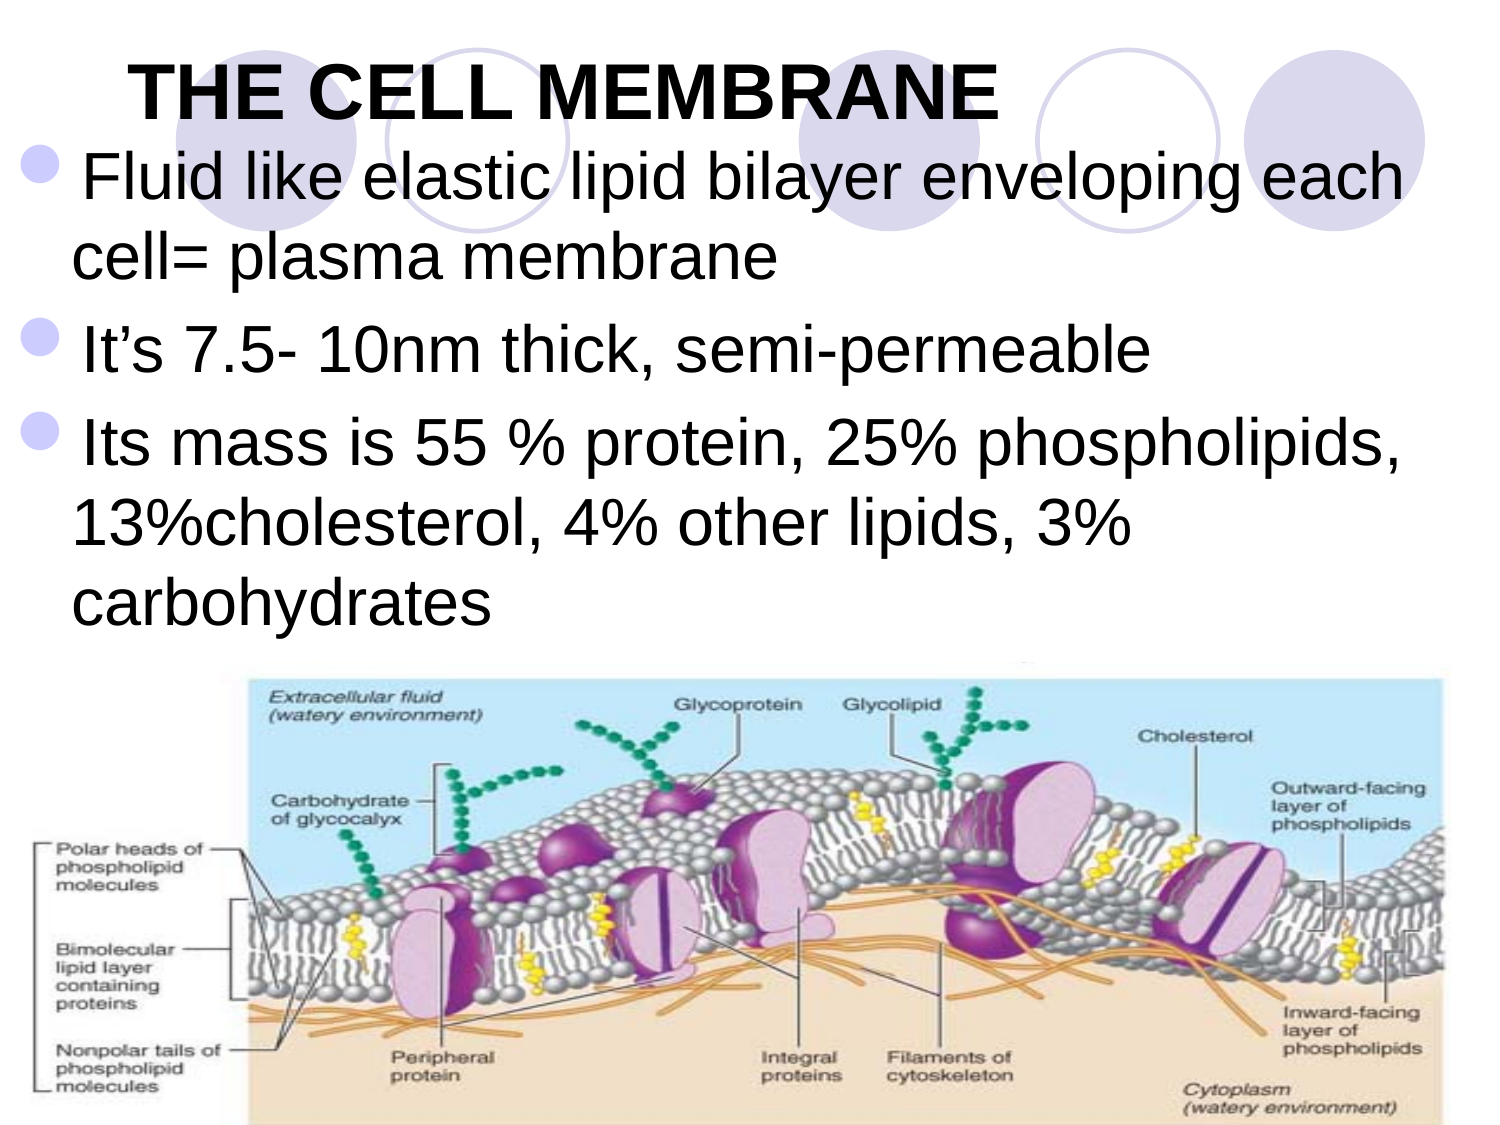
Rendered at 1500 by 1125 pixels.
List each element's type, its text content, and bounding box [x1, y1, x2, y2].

title THE CELL MEMBRANE [112, 0, 1388, 124]
picture [0, 662, 1469, 1125]
list Fluid like elastic lipid bilayer enveloping each cell= plasma membrane It’s 7.5- 10nm thick, semi-permeable Its mass is 55 % protein, 25% phospholipids, 13%cholesterol, 4% other lipids, 3% carbohydrates [0, 124, 1500, 601]
